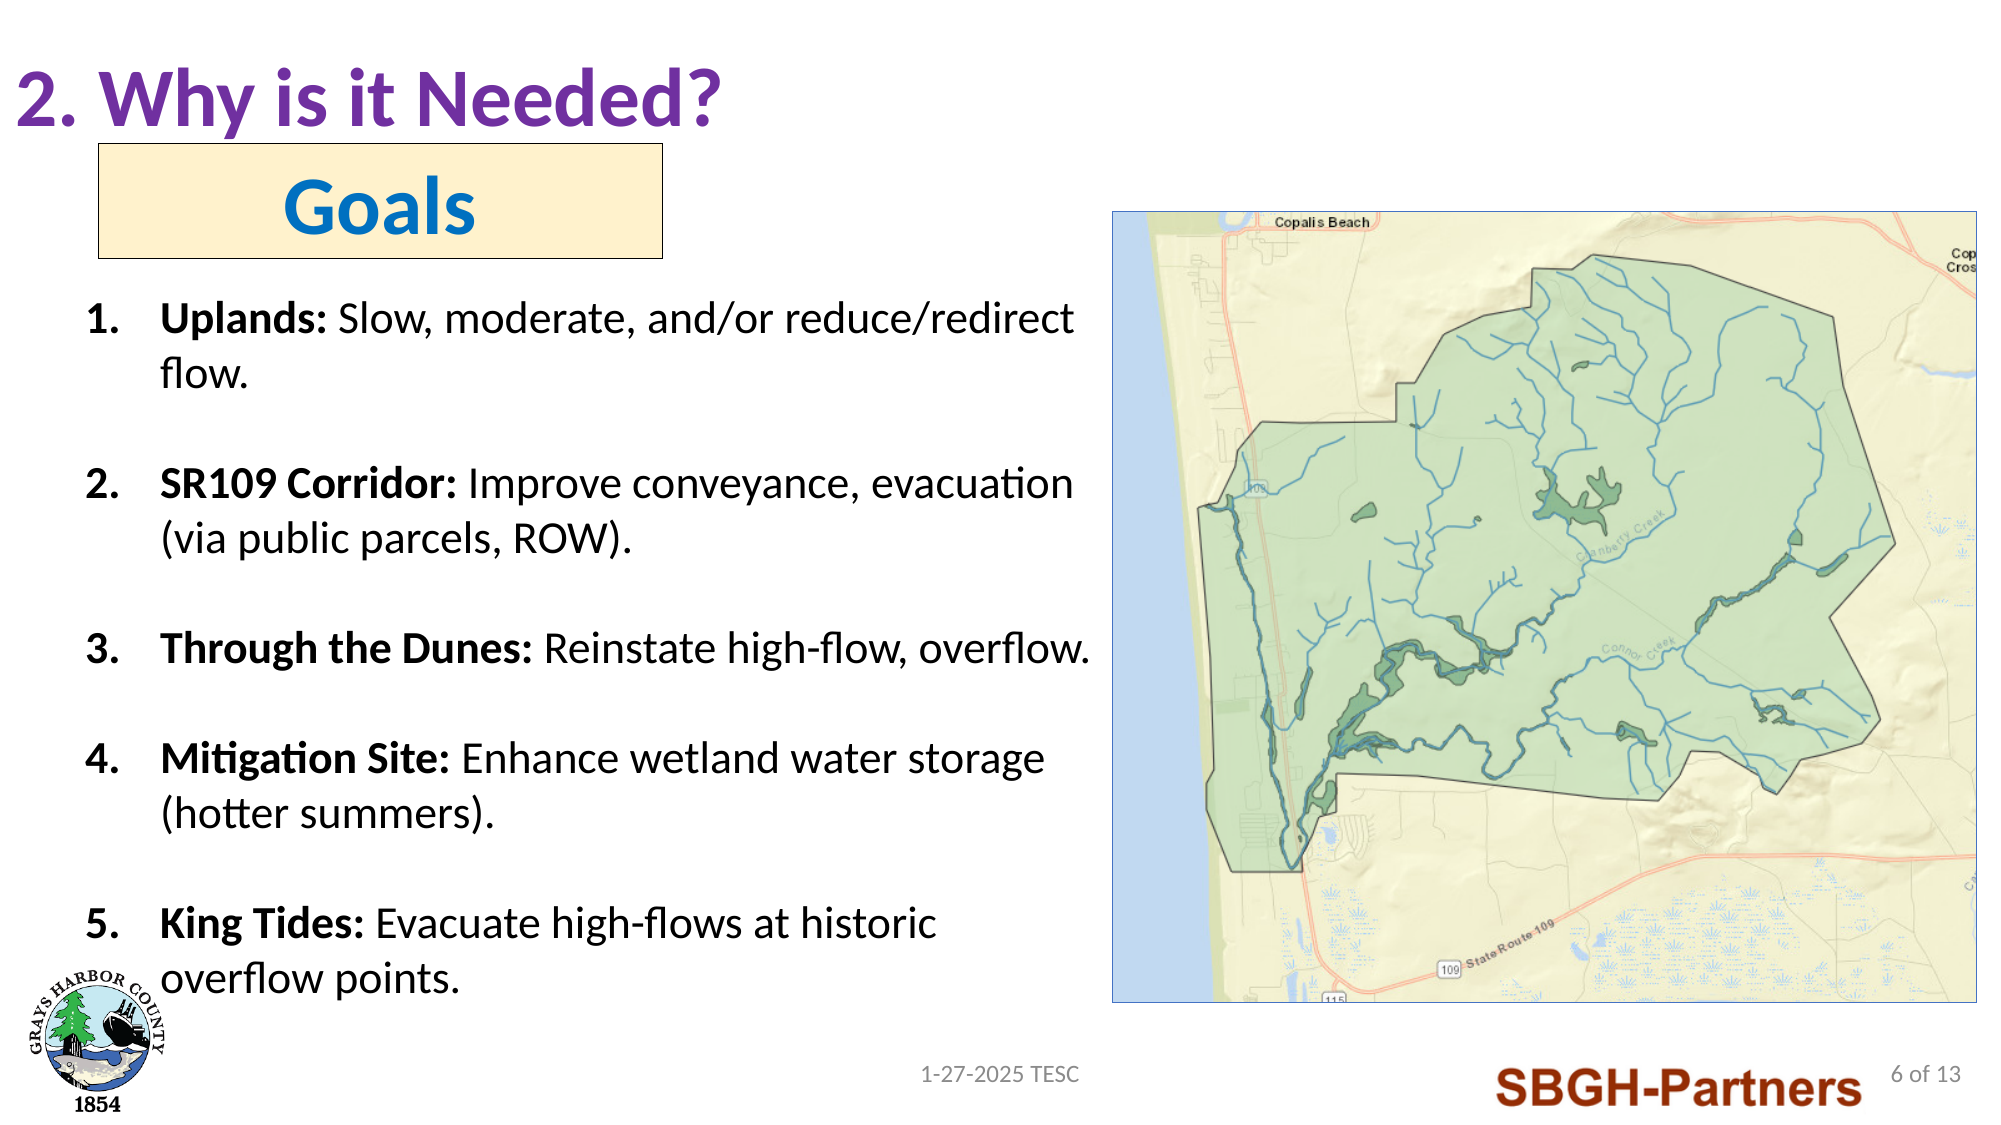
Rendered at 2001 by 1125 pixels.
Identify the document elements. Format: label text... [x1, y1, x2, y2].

picture [1473, 1054, 1866, 1115]
slide_number 6 of 13 [1412, 1042, 1977, 1103]
text_box Goals [98, 143, 663, 259]
text_box Uplands: Slow, moderate, and/or reduce/redirect flow. SR109 Corridor: Improve conveyance, evacuation (via public parcels, ROW). Through the Dunes: Reinstate high-flow, overflow. Mitigation Site: Enhance wetland water storage (hotter summers). King Tides: Evacuate high-flows at historic overflow points. [70, 280, 1113, 1011]
footer 1-27-2025 TESC [662, 1042, 1338, 1103]
picture [23, 965, 173, 1116]
picture [1112, 211, 1977, 1003]
text_box 2. Why is it Needed? [0, 34, 2000, 165]
